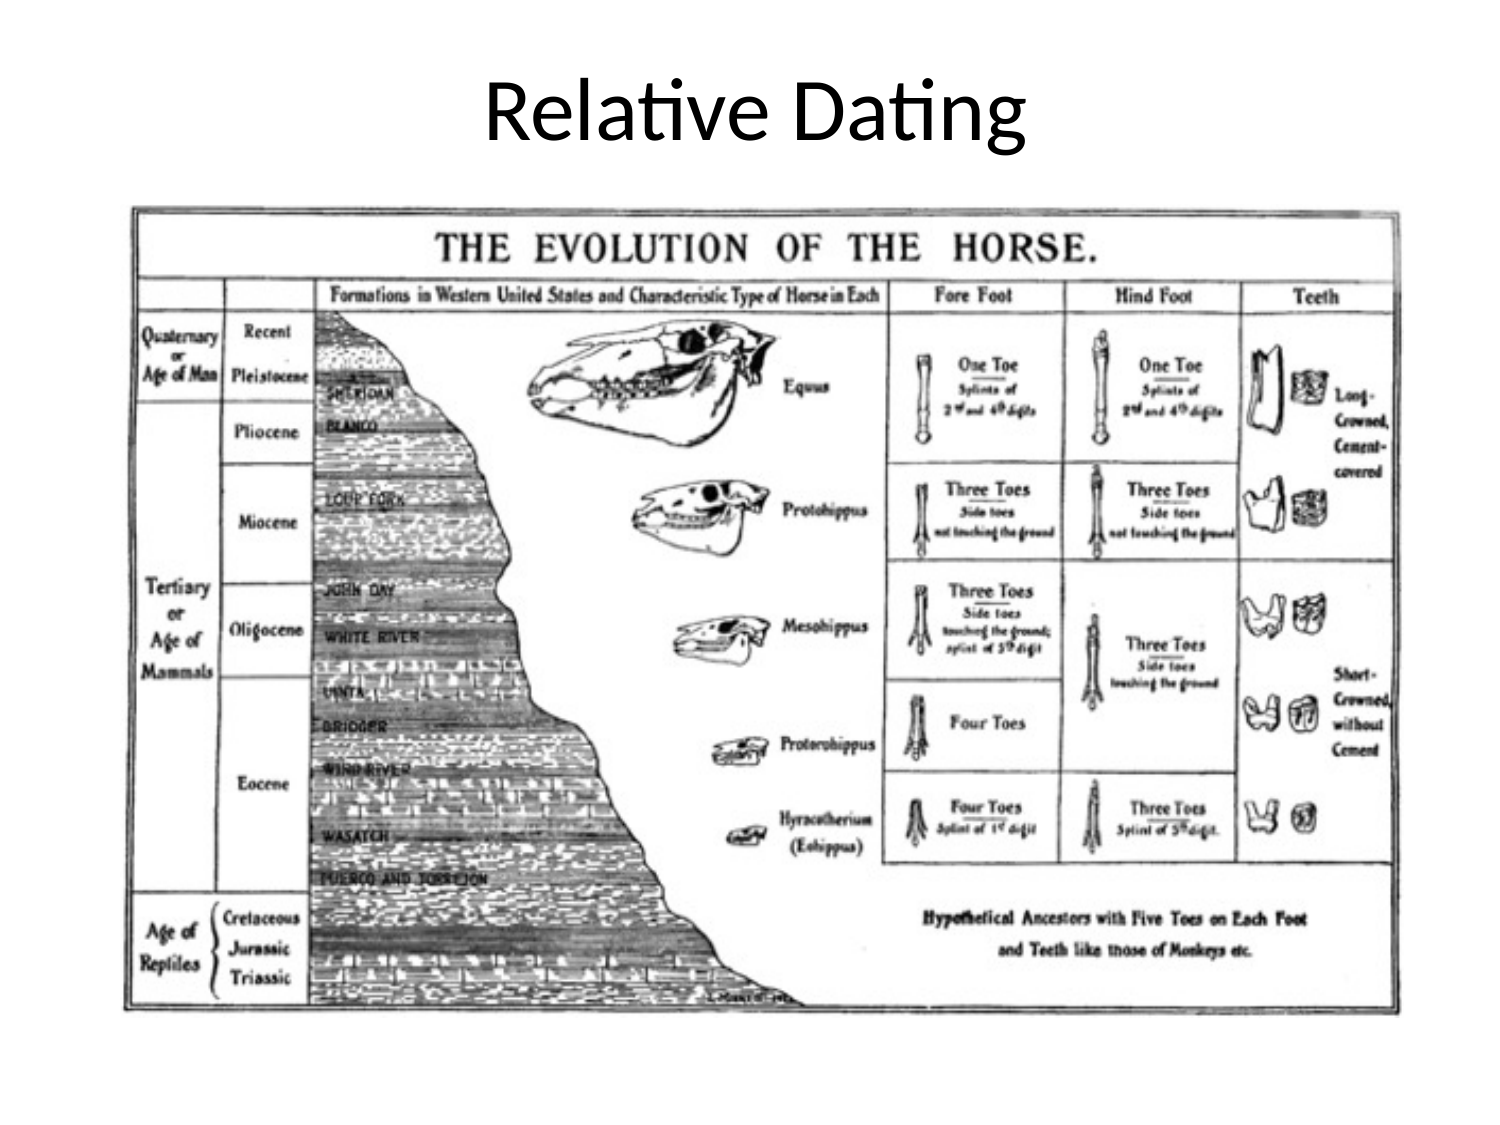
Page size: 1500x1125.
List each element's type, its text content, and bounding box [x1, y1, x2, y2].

picture [120, 204, 1404, 1018]
title Relative Dating [45, 45, 1467, 192]
